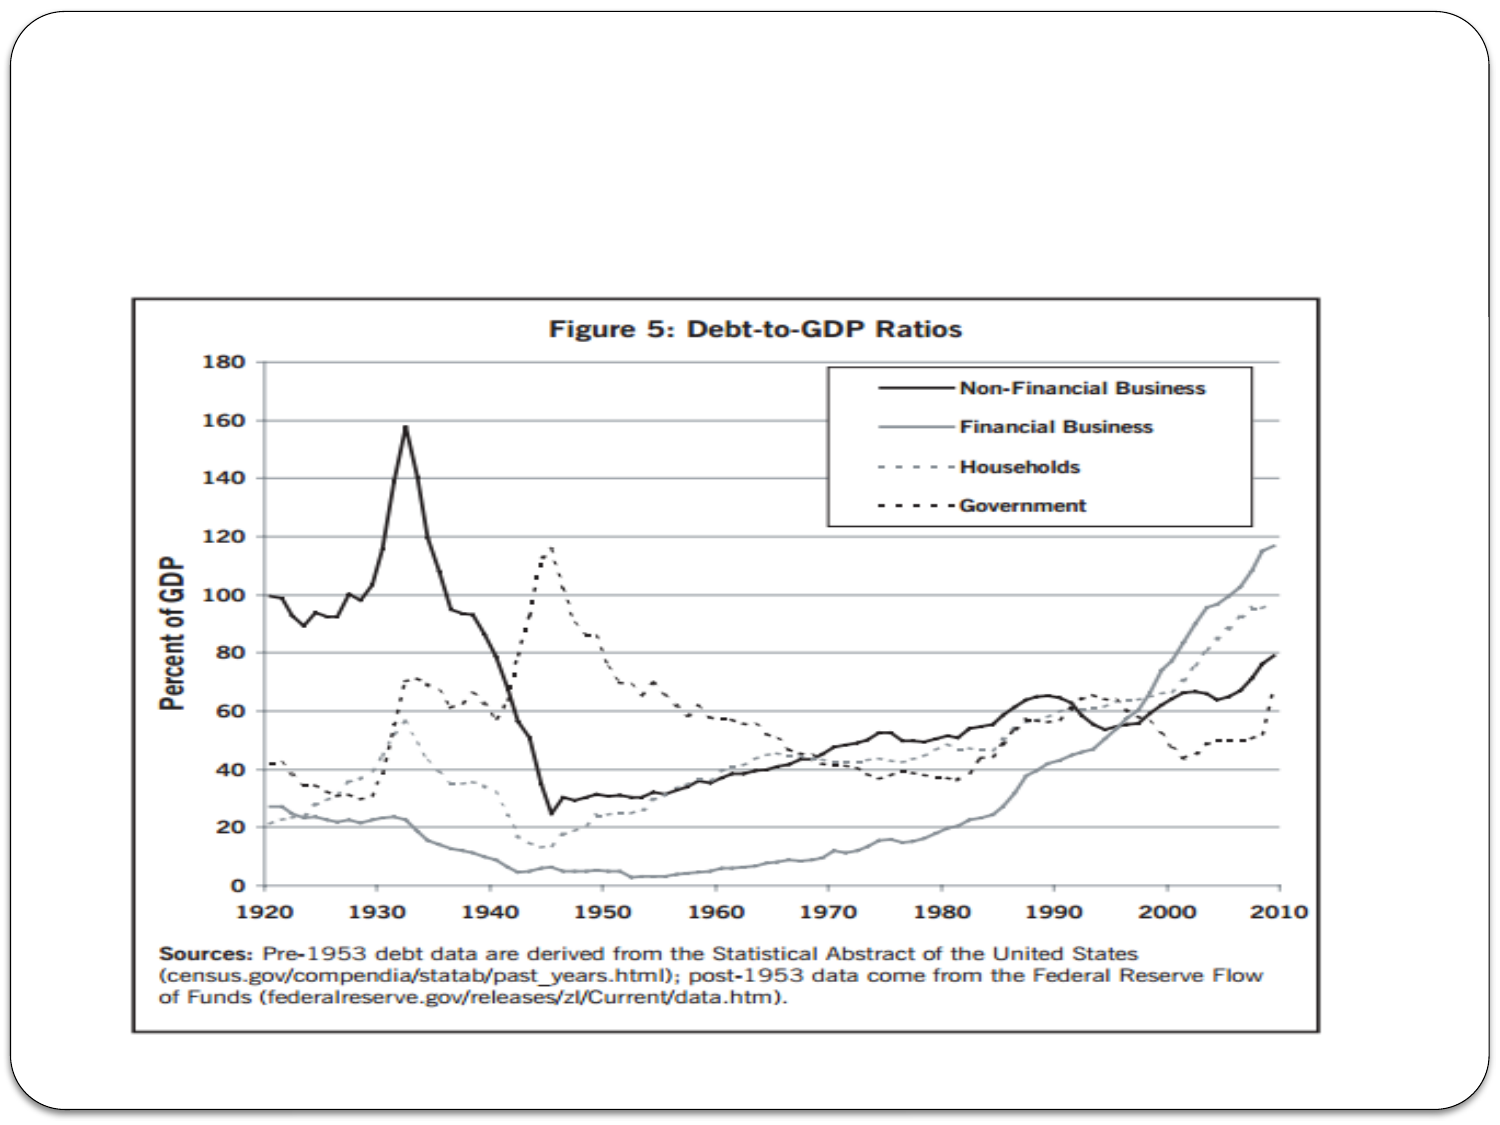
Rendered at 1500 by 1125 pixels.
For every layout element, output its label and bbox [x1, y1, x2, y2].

list [123, 290, 1341, 1051]
